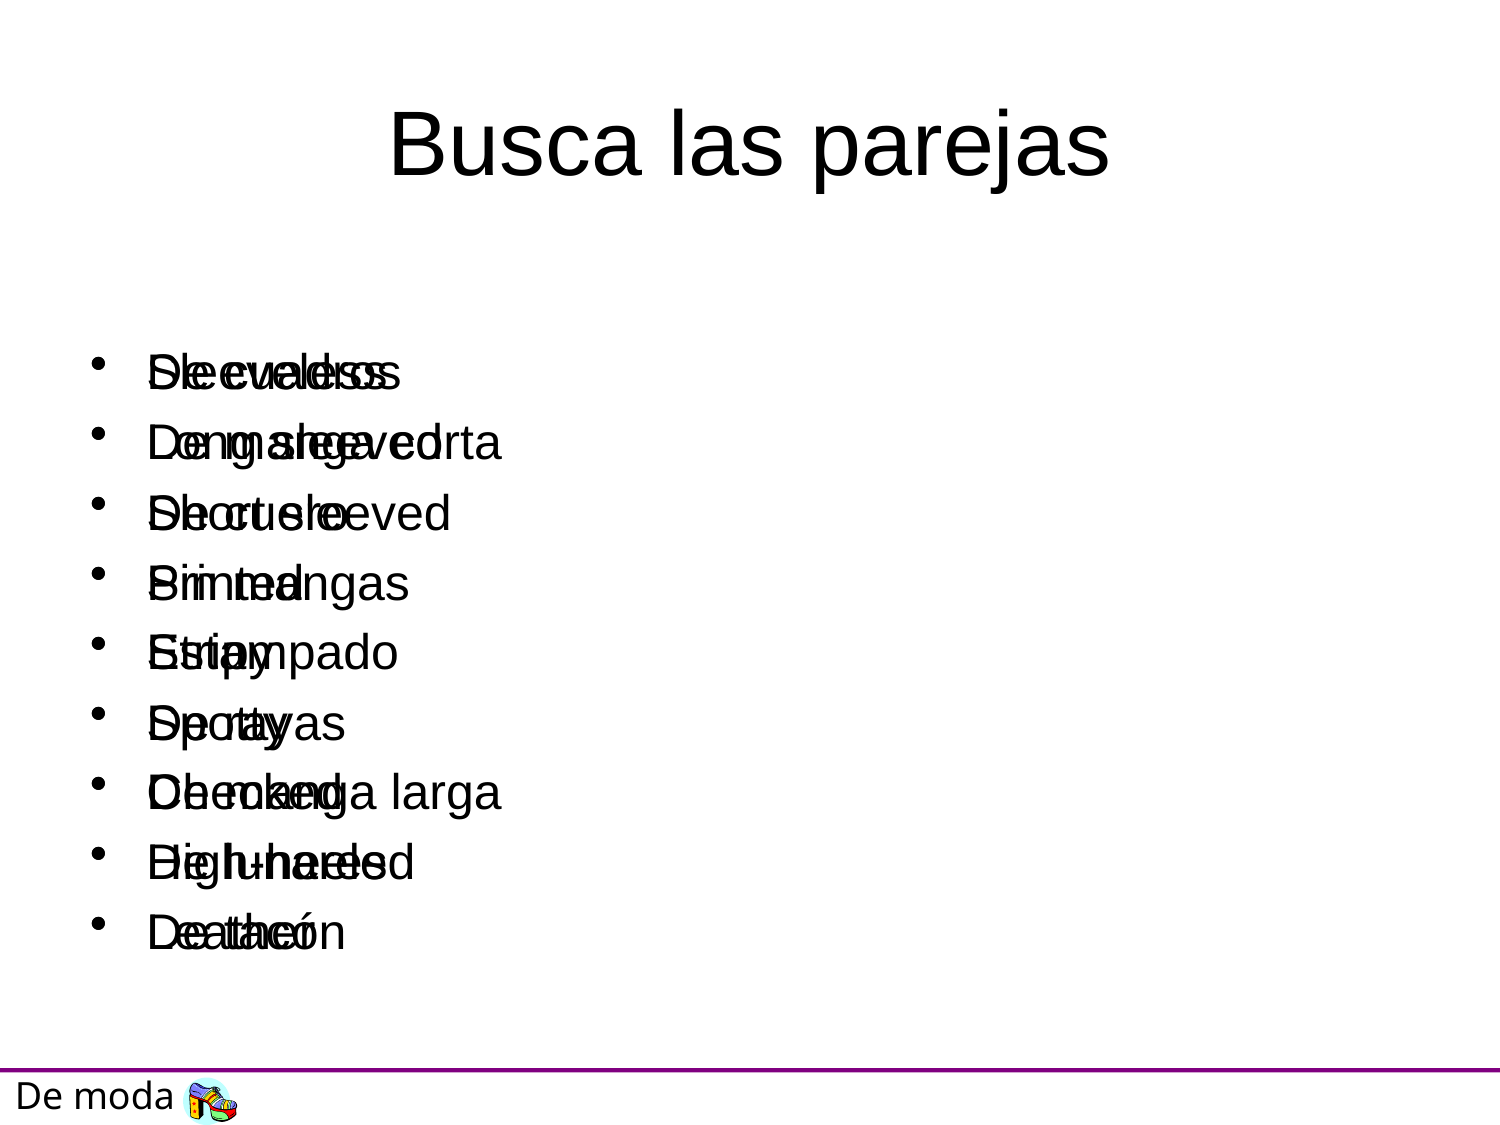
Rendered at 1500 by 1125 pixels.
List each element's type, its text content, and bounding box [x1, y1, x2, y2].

text_box De moda [0, 1064, 373, 1125]
picture [182, 1077, 238, 1125]
list De cuadros De manga corta De cuero Sin mangas Estampado De rayas De manga larga De lunares De tacón [75, 262, 1425, 1005]
title Busca las parejas [75, 45, 1425, 233]
